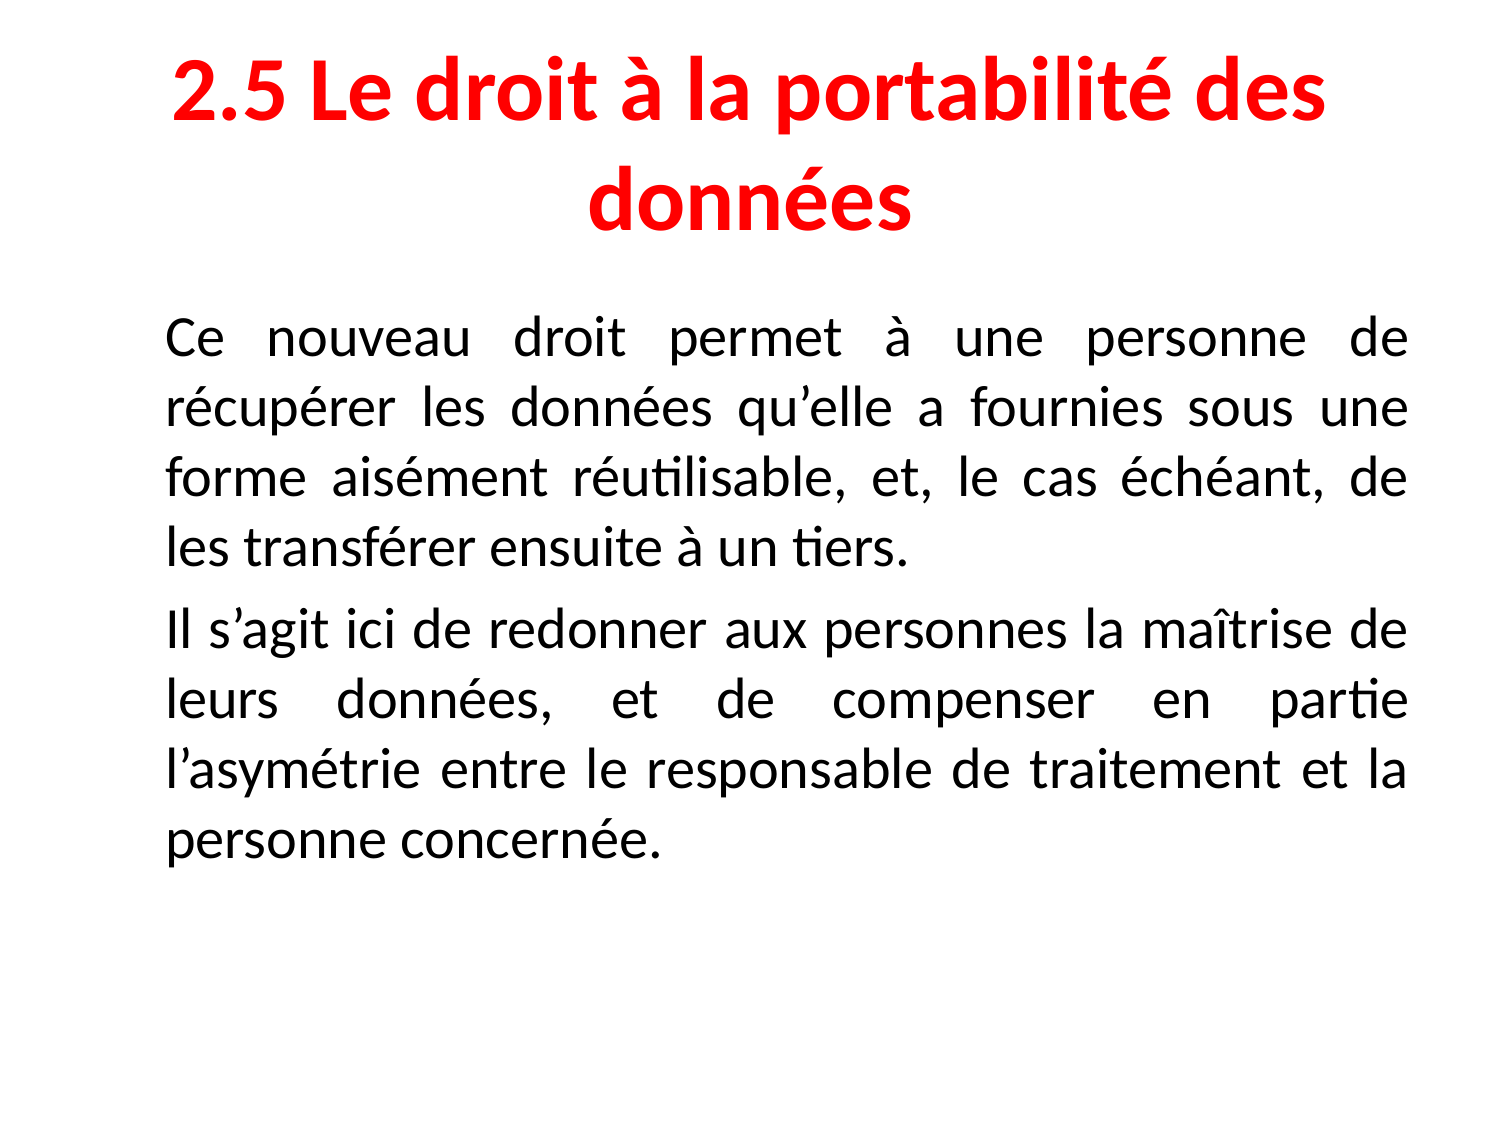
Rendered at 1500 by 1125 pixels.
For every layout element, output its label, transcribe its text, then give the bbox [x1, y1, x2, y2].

title 2.5 Le droit à la portabilité des données [75, 45, 1425, 233]
list Ce nouveau droit permet à une personne de récupérer les données qu’elle a fournies sous une forme aisément réutilisable, et, le cas échéant, de les transférer ensuite à un tiers. Il s’agit ici de redonner aux personnes la maîtrise de leurs données, et de compenser en partie l’asymétrie entre le responsable de traitement et la personne concernée. [75, 290, 1425, 1005]
